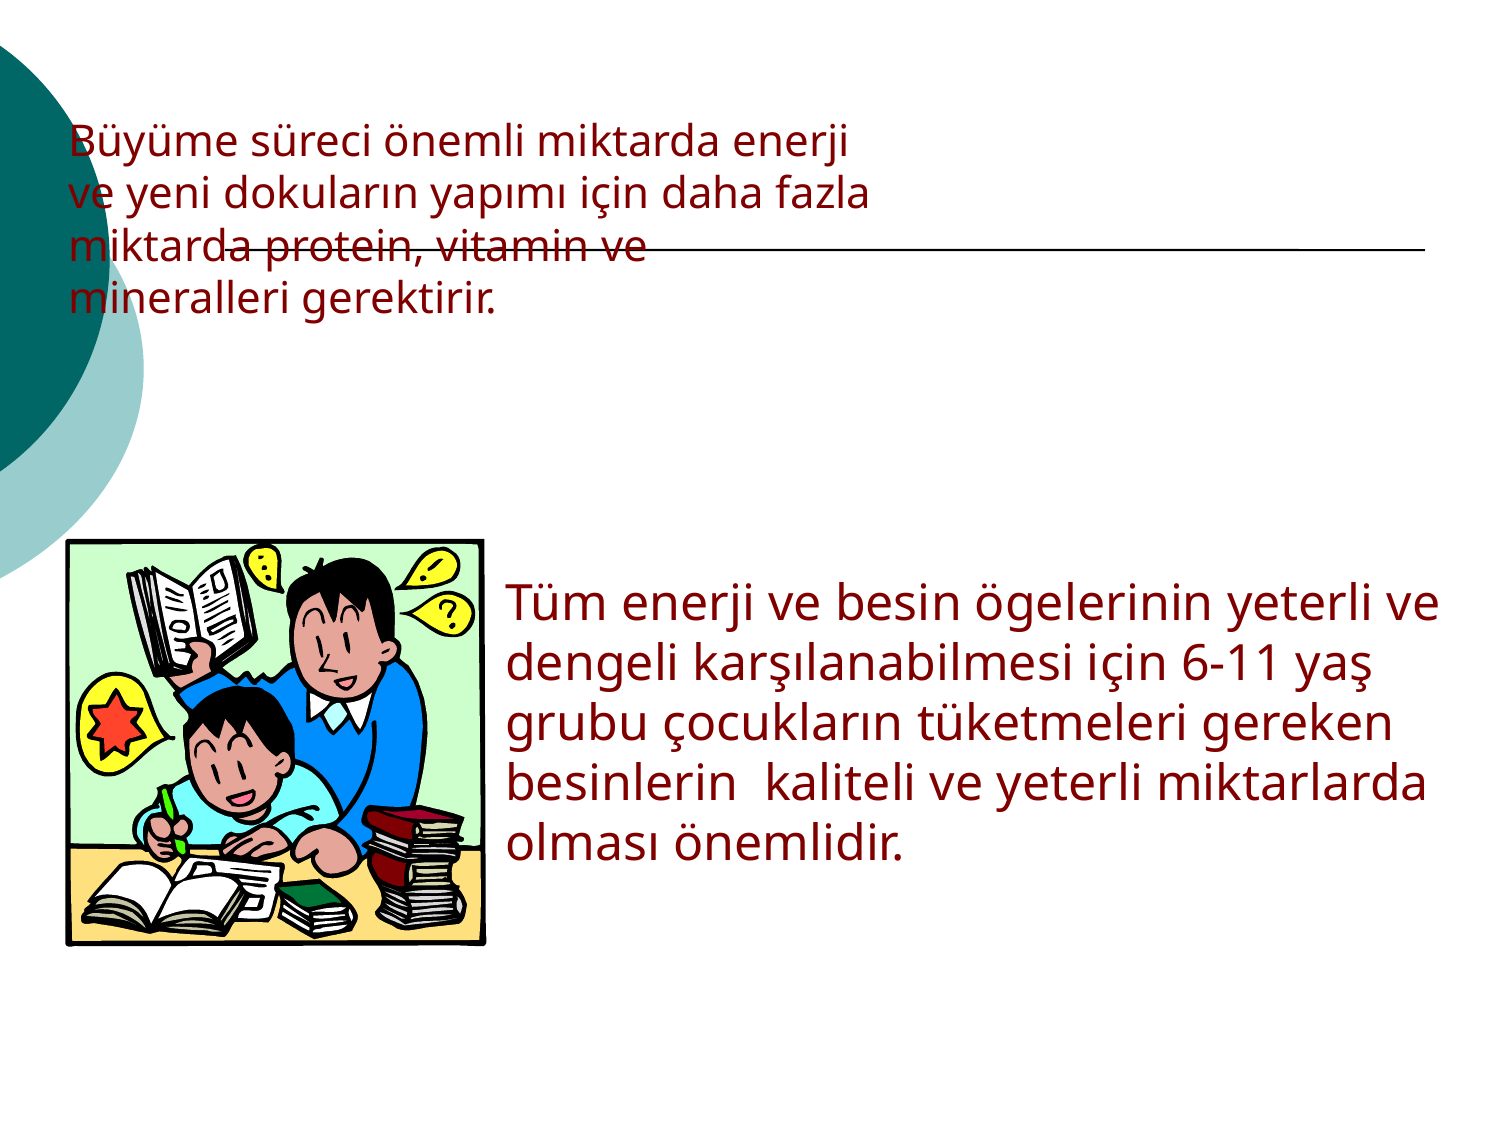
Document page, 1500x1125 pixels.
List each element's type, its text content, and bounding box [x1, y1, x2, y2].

list Büyüme süreci önemli miktarda enerji ve yeni dokuların yapımı için daha fazla miktarda protein, vitamin ve mineralleri gerektirir. [52, 0, 892, 676]
text_box Tüm enerji ve besin ögelerinin yeterli ve dengeli karşılanabilmesi için 6-11 yaş grubu çocukların tüketmeleri gereken besinlerin kaliteli ve yeterli miktarlarda olması önemlidir. [496, 562, 1500, 878]
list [64, 538, 491, 953]
